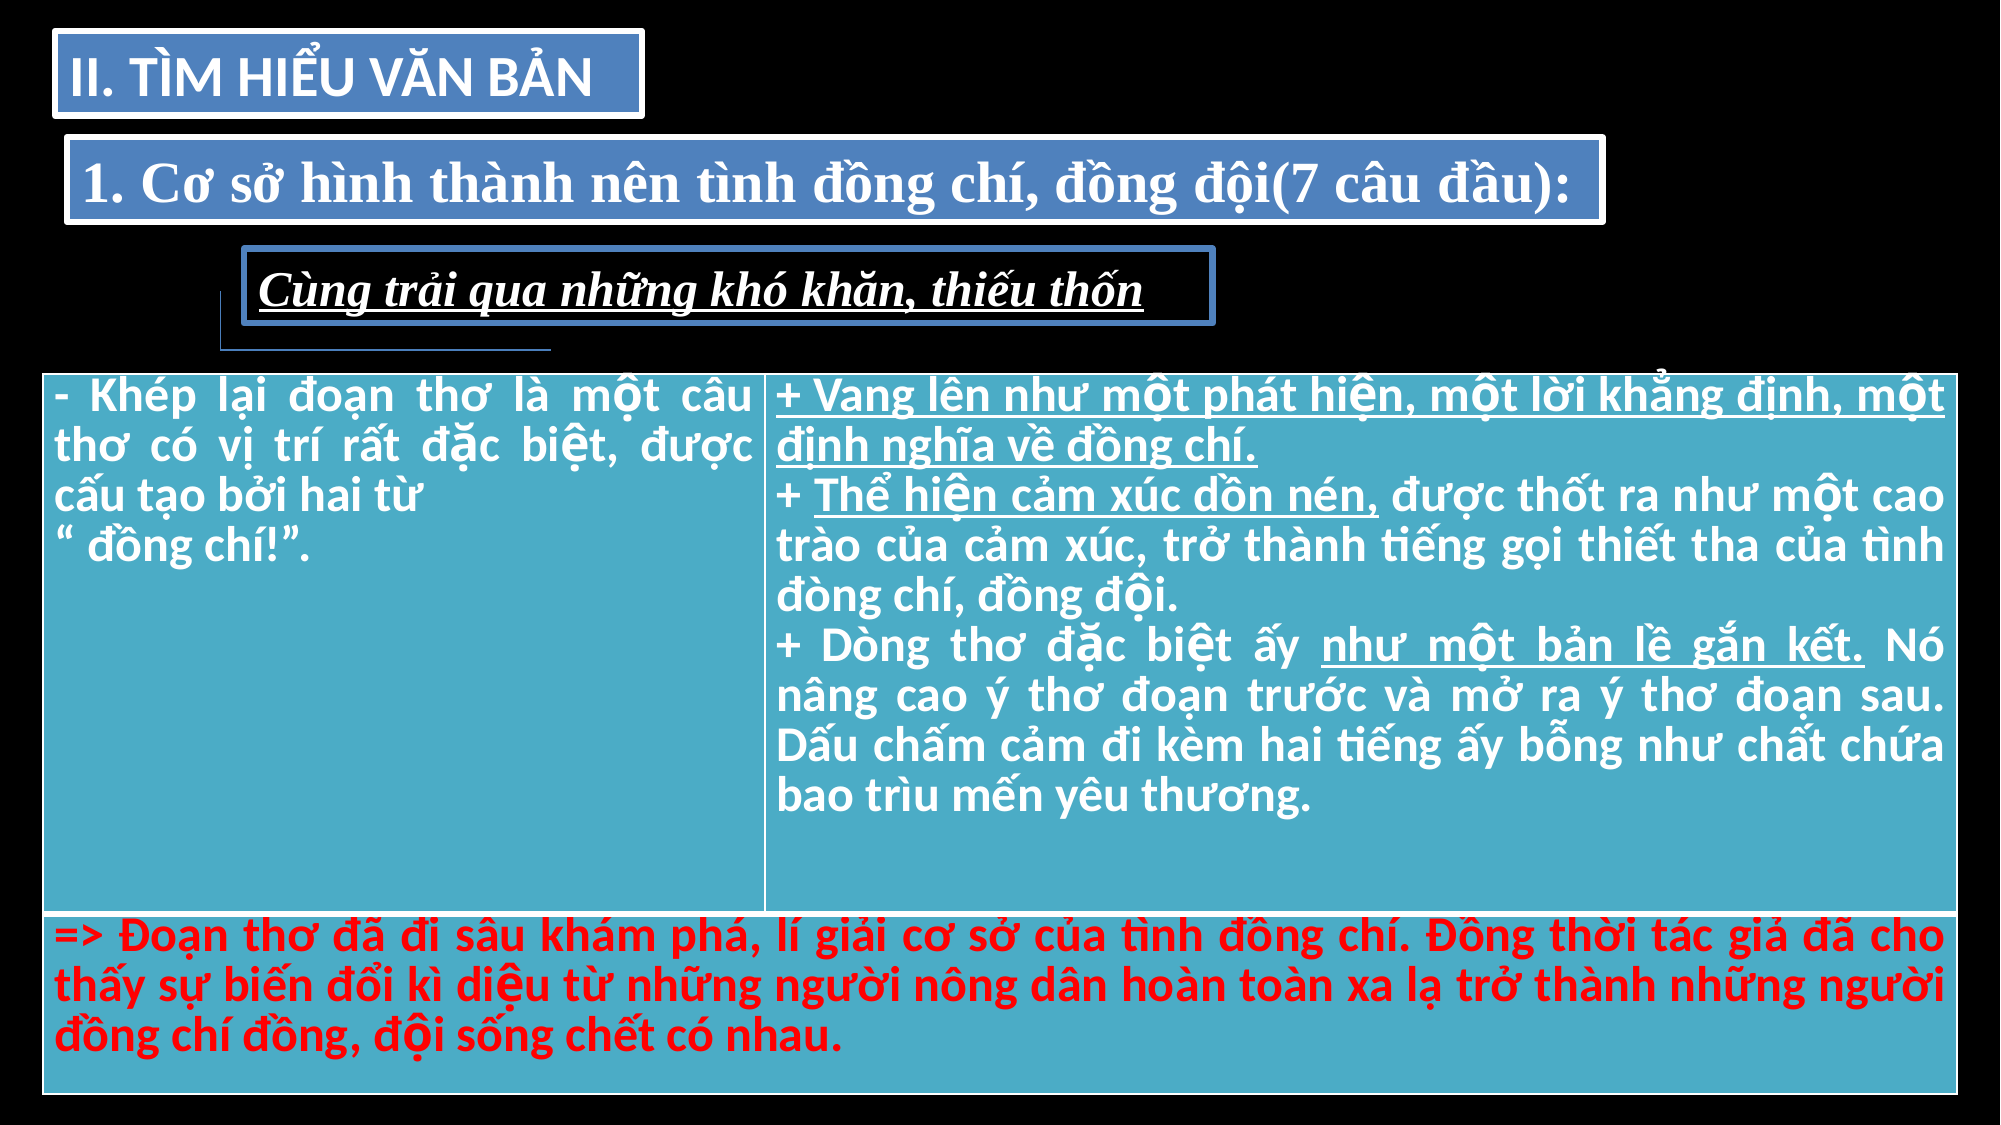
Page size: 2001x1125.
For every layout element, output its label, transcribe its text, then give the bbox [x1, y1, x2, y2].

table_cell => Đoạn thơ đã đi sâu khám phá, lí giải cơ sở của tình đồng chí. Đồng thời tác giả đã cho thấy sự biến đổi kì diệu từ những người nông dân hoàn toàn xa lạ trở thành những người đồng chí đồng, đội sống chết có nhau. [44, 917, 1956, 1093]
text_box II. TÌM HIỂU VĂN BẢN [52, 28, 645, 119]
text_box 1. Cơ sở hình thành nên tình đồng chí, đồng đội(7 câu đầu): [64, 134, 1606, 225]
table_header + Vang lên như một phát hiện, một lời khẳng định, một định nghĩa về đồng chí. + Thể hiện cảm xúc dồn nén, được thốt ra như một cao trào của cảm xúc, trở thành tiếng gọi thiết tha của tình đòng chí, đồng đội. + Dòng thơ đặc biệt ấy như một bản lề gắn kết. Nó nâng cao ý thơ đoạn trước và mở ra ý thơ đoạn sau. Dấu chấm cảm đi kèm hai tiếng ấy bỗng như chất chứa bao trìu mến yêu thương. [766, 375, 1956, 911]
text_box Cùng trải qua những khó khăn, thiếu thốn [243, 248, 1213, 324]
table_header - Khép lại đoạn thơ là một câu thơ có vị trí rất đặc biệt, được cấu tạo bởi hai từ “ đồng chí!”. [44, 375, 764, 911]
